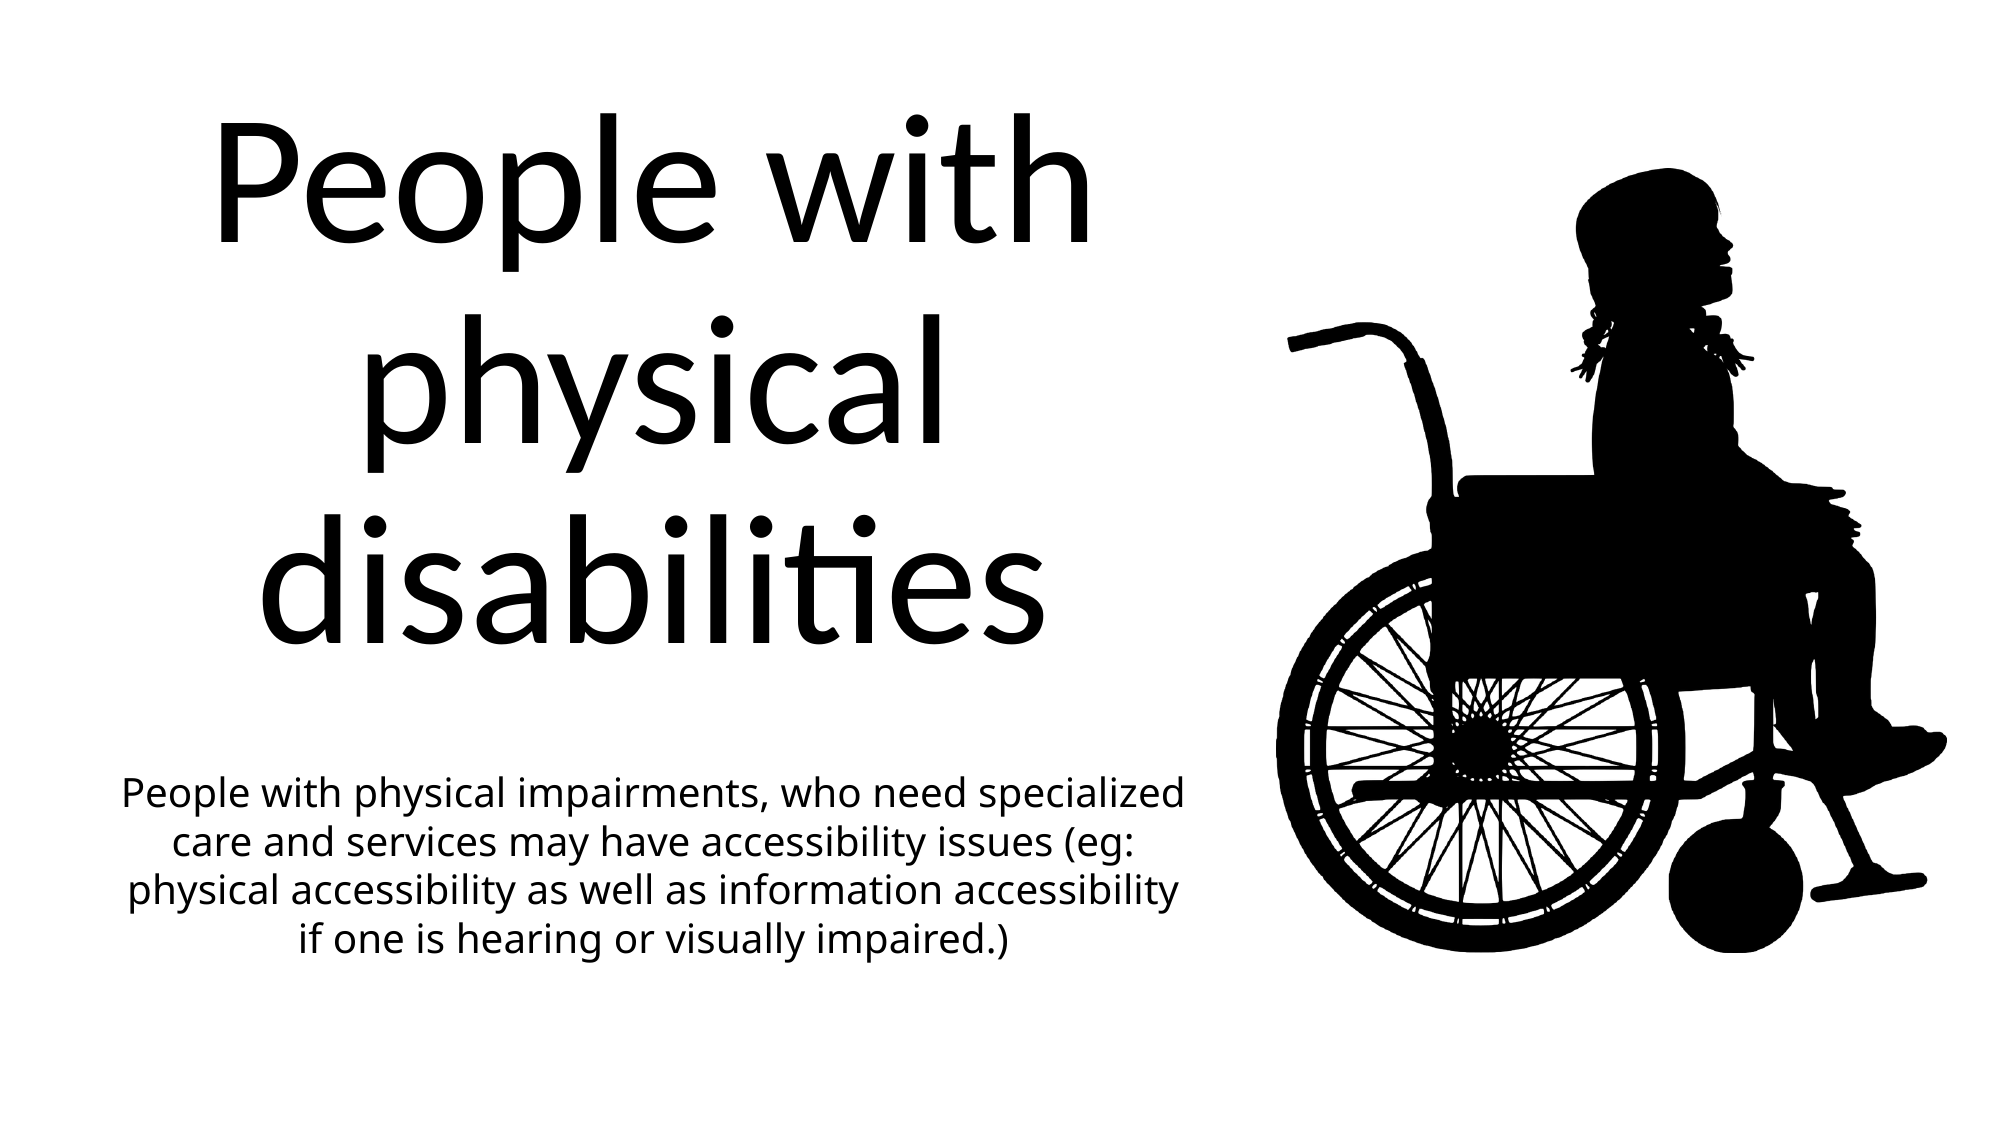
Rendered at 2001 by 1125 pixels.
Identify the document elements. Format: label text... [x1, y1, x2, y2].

picture [1276, 167, 1948, 953]
title People with physical disabilities [105, 52, 1203, 692]
subtitle People with physical impairments, who need specialized care and services may have accessibility issues (eg: physical accessibility as well as information accessibility if one is hearing or visually impaired.) [105, 759, 1203, 1018]
